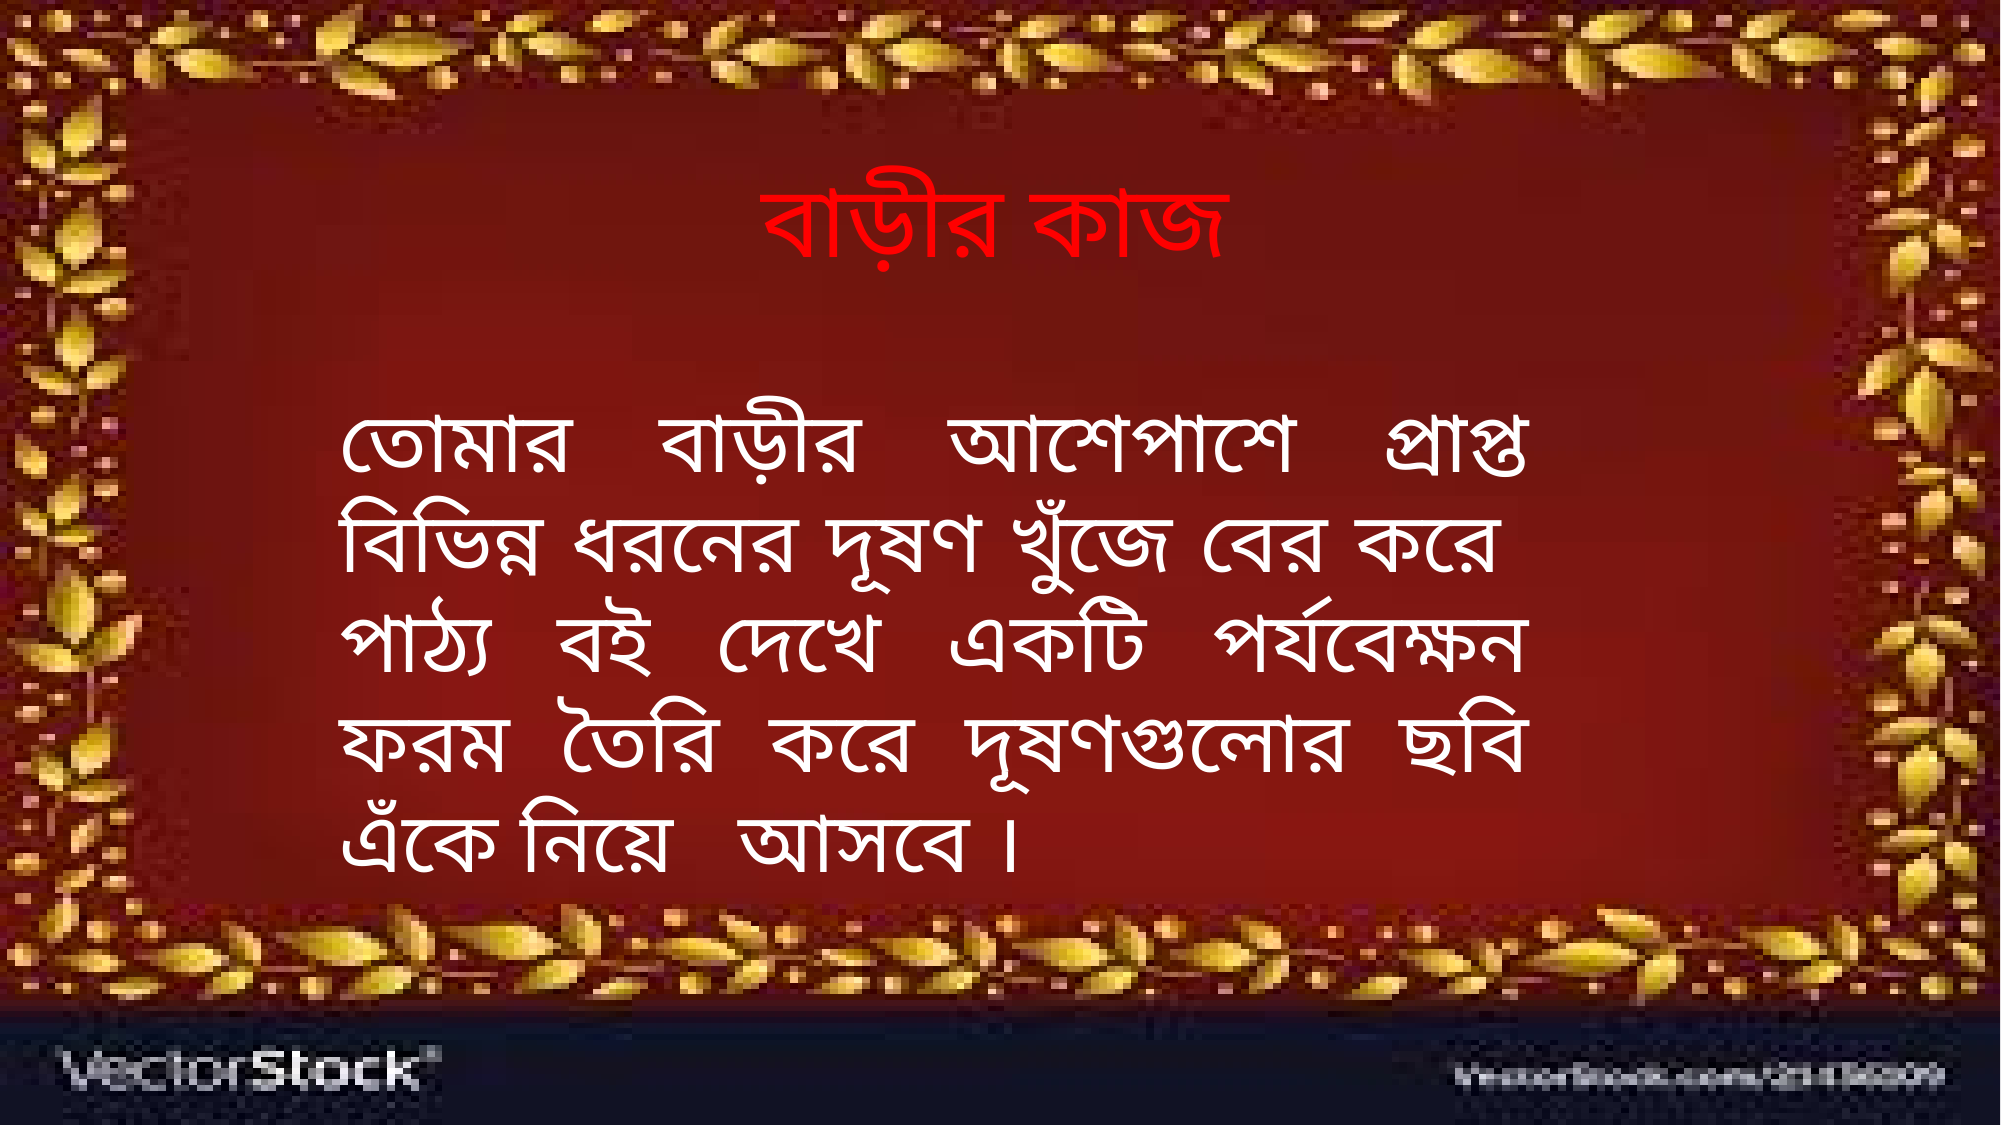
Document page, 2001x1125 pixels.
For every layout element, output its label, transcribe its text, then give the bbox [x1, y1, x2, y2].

picture [0, 0, 2001, 1125]
text_box বাড়ীর কাজ [596, 149, 1394, 285]
text_box তোমার বাড়ীর আশেপাশে প্রাপ্ত বিভিন্ন ধরনের দূষণ খুঁজে বের করে পাঠ্য বই দেখে একটি পর্যবেক্ষন ফরম তৈরি করে দূষণগুলোর ছবি এঁকে নিয়ে আসবে । [324, 381, 1544, 897]
